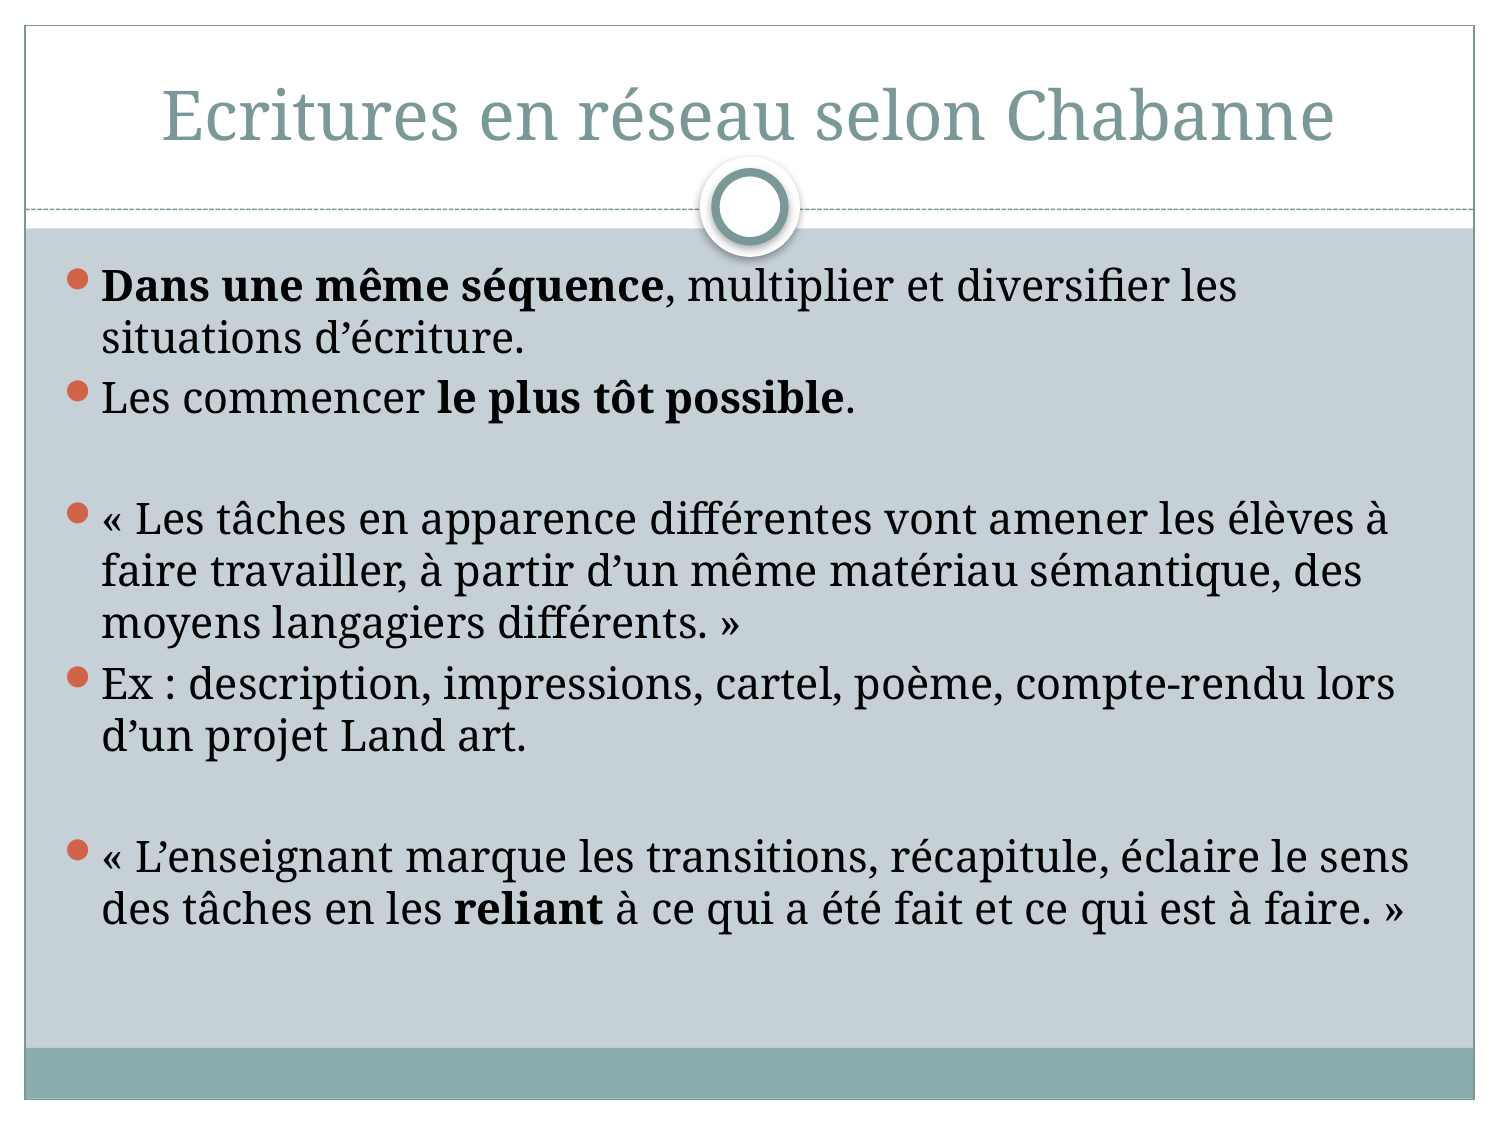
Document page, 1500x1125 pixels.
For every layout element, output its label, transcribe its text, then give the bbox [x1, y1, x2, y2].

title Ecritures en réseau selon Chabanne [49, 37, 1450, 162]
list Dans une même séquence, multiplier et diversifier les situations d’écriture. Les commencer le plus tôt possible. « Les tâches en apparence différentes vont amener les élèves à faire travailler, à partir d’un même matériau sémantique, des moyens langagiers différents. » Ex : description, impressions, cartel, poème, compte-rendu lors d’un projet Land art. « L’enseignant marque les transitions, récapitule, éclaire le sens des tâches en les reliant à ce qui a été fait et ce qui est à faire. » [49, 250, 1445, 1001]
